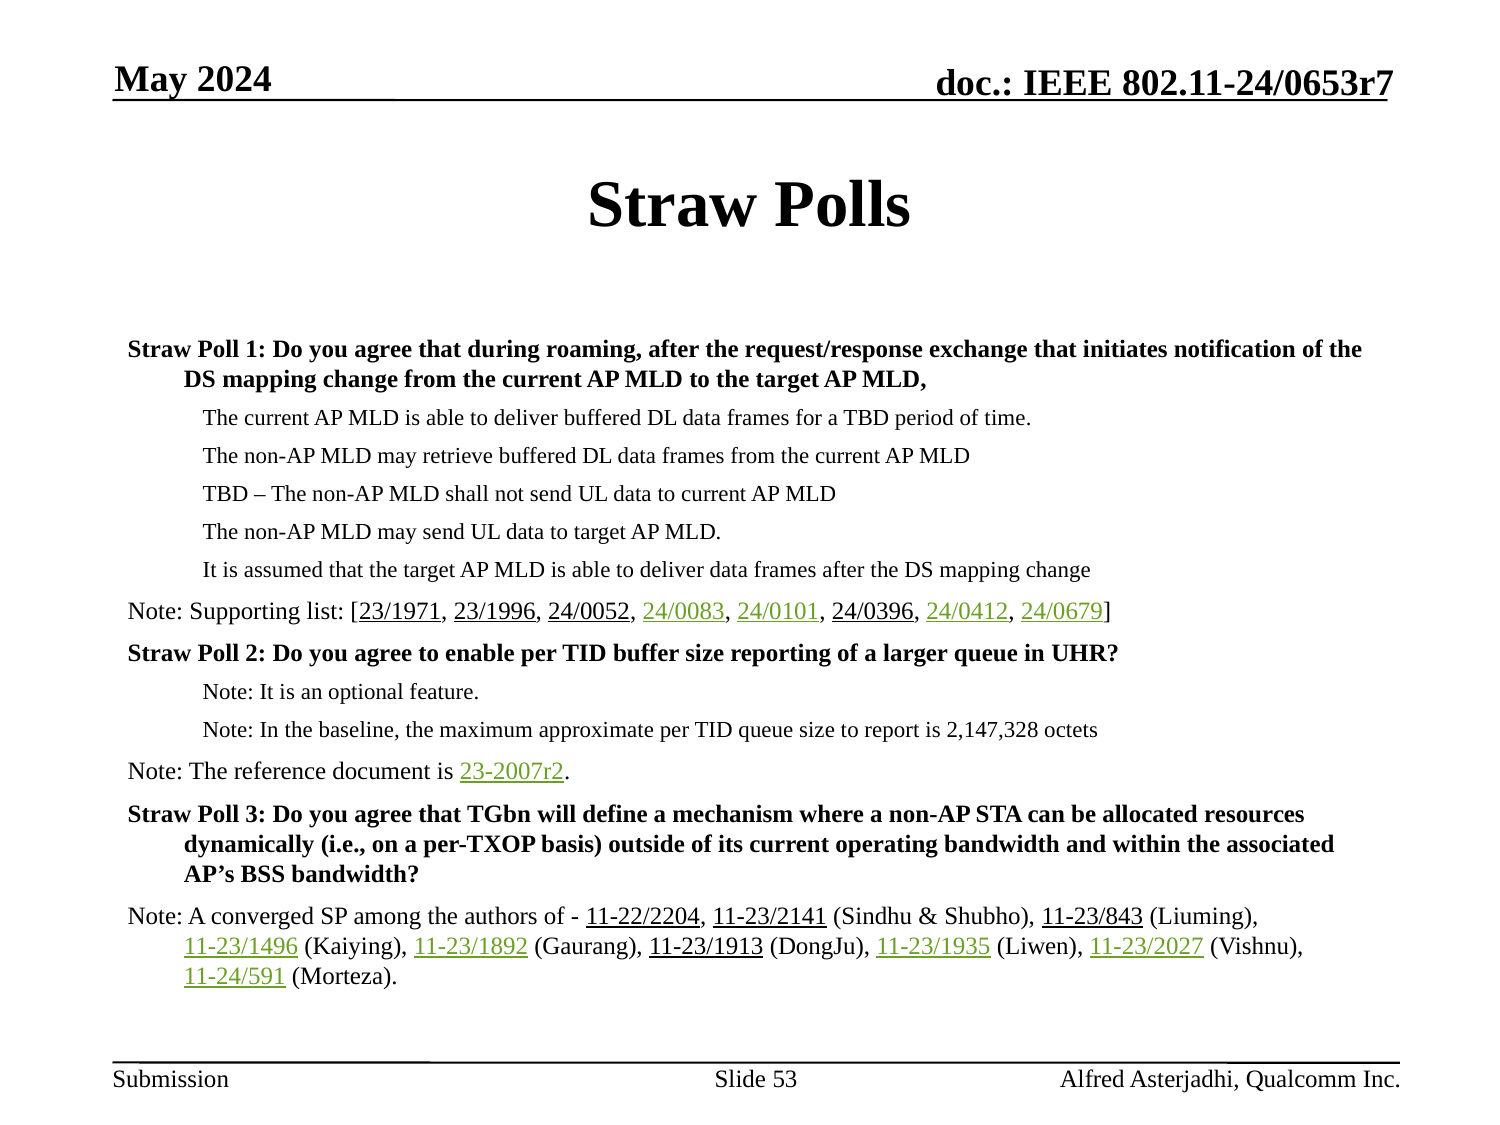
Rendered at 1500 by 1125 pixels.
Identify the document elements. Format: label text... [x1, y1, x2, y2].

footer Alfred Asterjadhi, Qualcomm Inc. [878, 1061, 1402, 1093]
title Straw Polls [112, 112, 1388, 288]
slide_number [114, 54, 423, 100]
list Straw Poll 1: Do you agree that during roaming, after the request/response exchange that initiates notification of the DS mapping change from the current AP MLD to the target AP MLD, The current AP MLD is able to deliver buffered DL data frames for a TBD period of time. The non-AP MLD may retrieve buffered DL data frames from the current AP MLD TBD – The non-AP MLD shall not send UL data to current AP MLD The non-AP MLD may send UL data to target AP MLD. It is assumed that the target AP MLD is able to deliver data frames after the DS mapping change Note: Supporting list: [23/1971, 23/1996, 24/0052, 24/0083, 24/0101, 24/0396, 24/0412, 24/0679] Straw Poll 2: Do you agree to enable per TID buffer size reporting of a larger queue in UHR? Note: It is an optional feature. Note: In the baseline, the maximum approximate per TID queue size to report is 2,147,328 octets Note: The reference document is 23-2007r2. Straw Poll 3: Do you agree that TGbn will define a mechanism where a non-AP STA can be allocated resources dynamically (i.e., on a per-TXOP basis) outside of its current operating bandwidth and within the associated AP’s BSS bandwidth? Note: A converged SP among the authors of - 11-22/2204, 11-23/2141 (Sindhu & Shubho), 11-23/843 (Liuming), 11-23/1496 (Kaiying), 11-23/1892 (Gaurang), 11-23/1913 (DongJu), 11-23/1935 (Liwen), 11-23/2027 (Vishnu), 11-24/591 (Morteza). [112, 324, 1388, 1063]
slide_number Slide 53 [712, 1061, 800, 1123]
